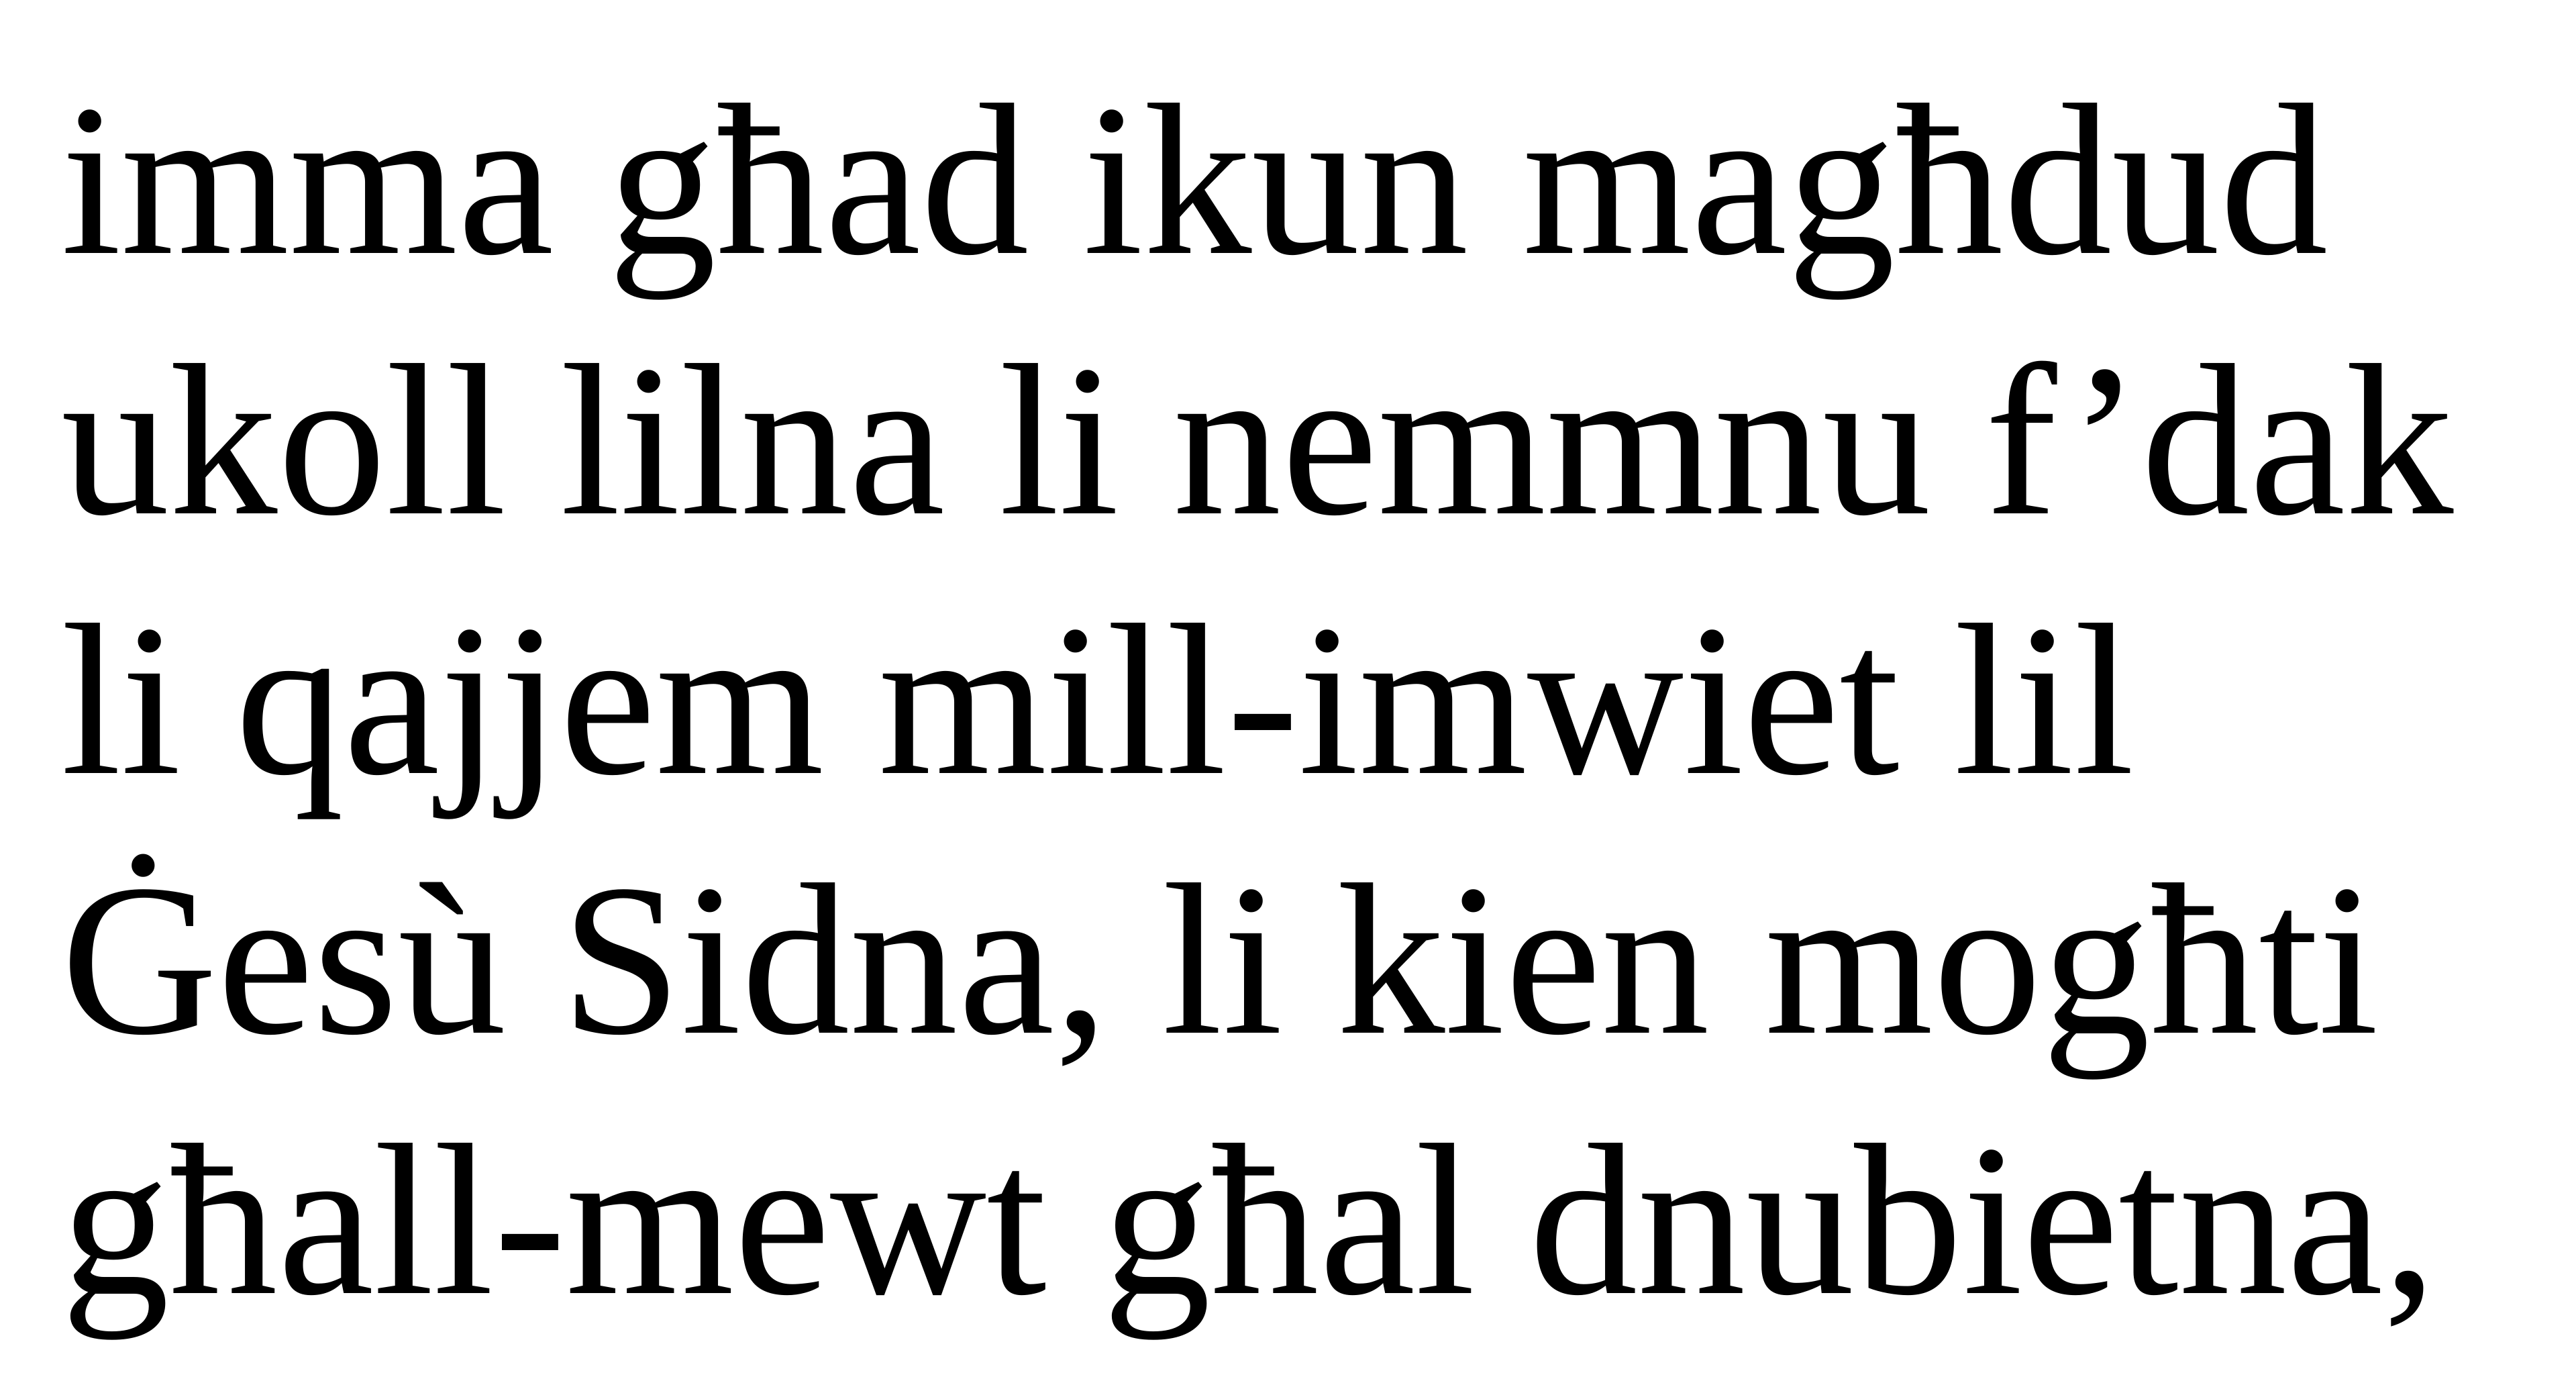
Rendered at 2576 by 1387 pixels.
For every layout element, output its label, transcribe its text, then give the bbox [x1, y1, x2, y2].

list imma għad ikun magħdud ukoll lilna li nemmnu f’dak li qajjem mill-imwiet lil Ġesù Sidna, li kien mogħti għall-mewt għal dnubietna, [51, 32, 2524, 1355]
